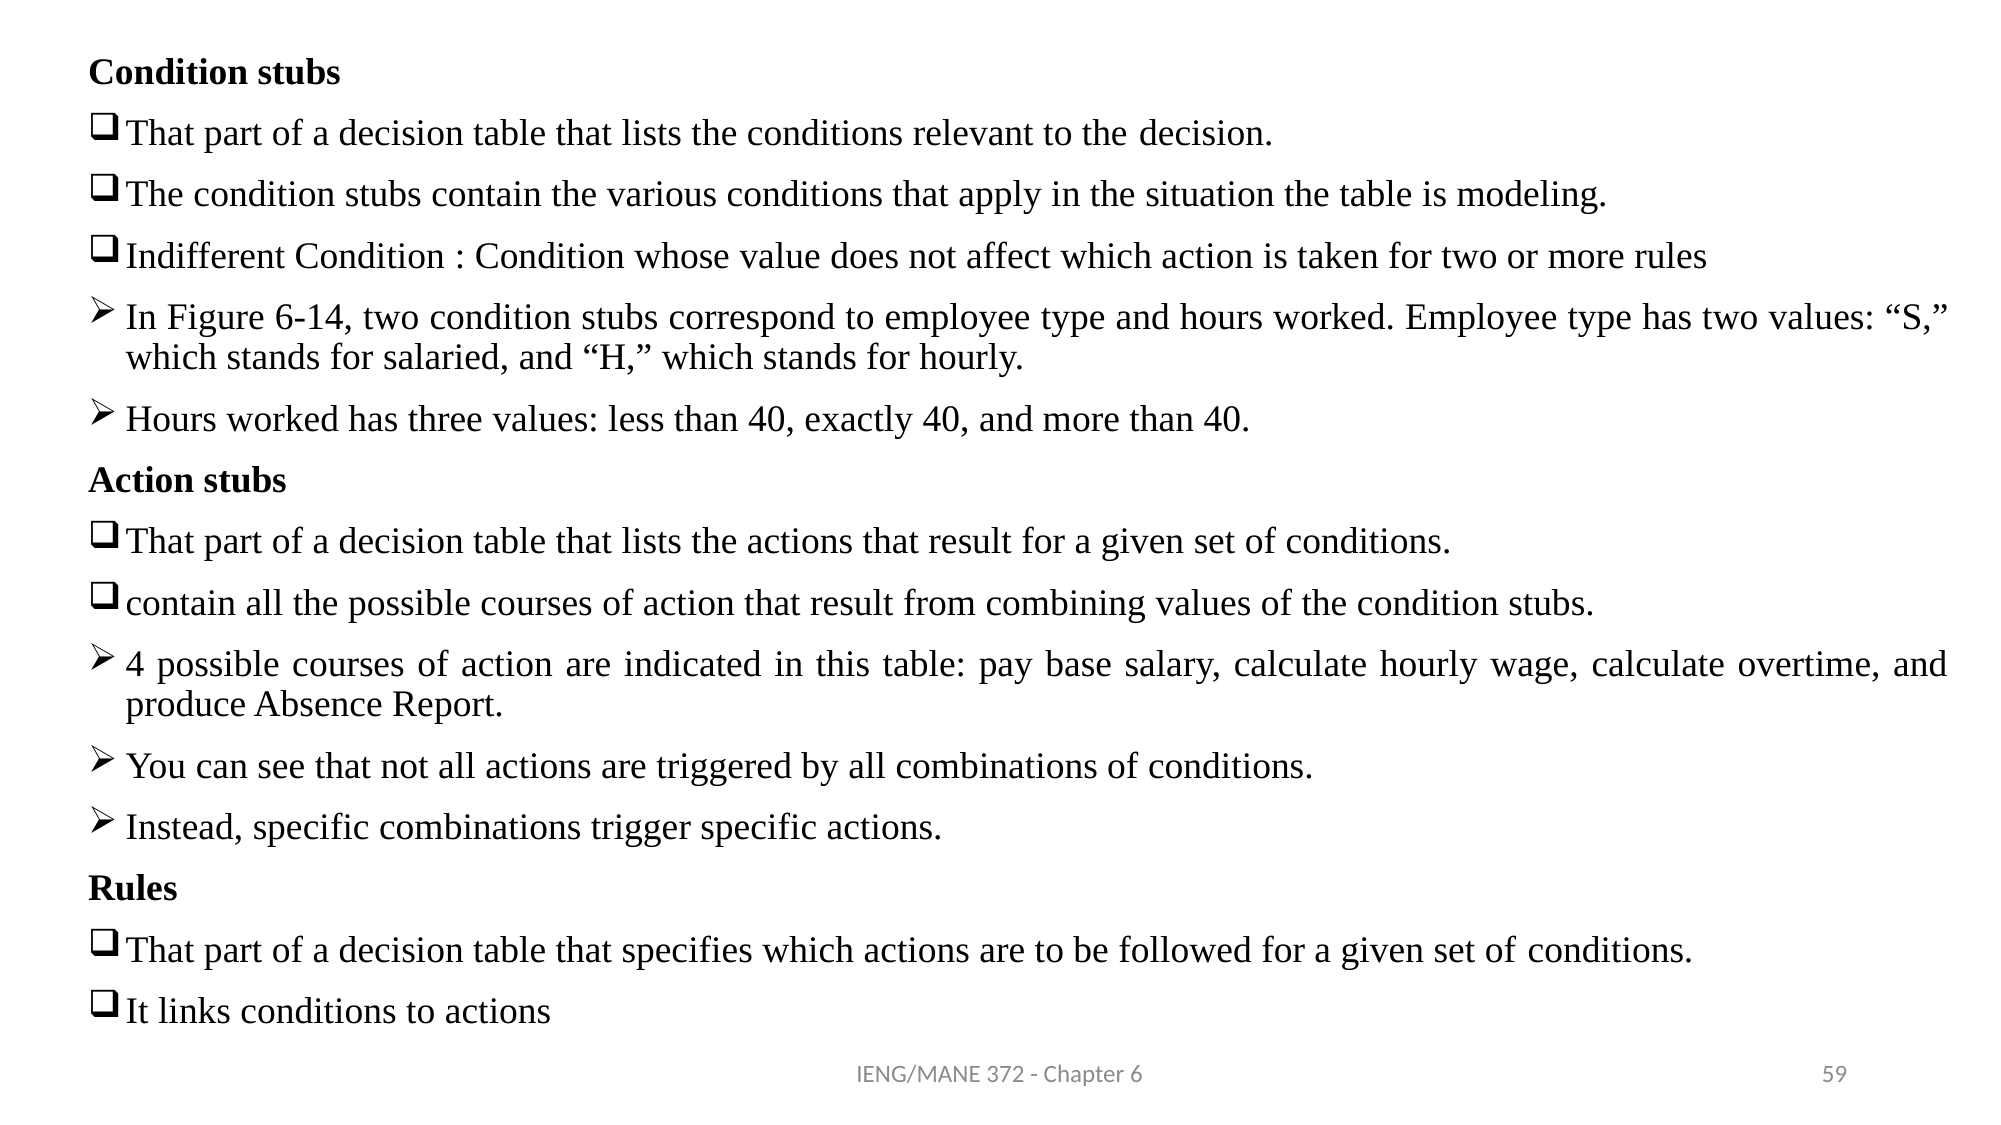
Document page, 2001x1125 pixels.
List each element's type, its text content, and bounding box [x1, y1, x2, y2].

slide_number 59 [1412, 1042, 1863, 1103]
footer IENG/MANE 372 - Chapter 6 [662, 1042, 1338, 1103]
list Condition stubs That part of a decision table that lists the conditions relevant to the decision. The condition stubs contain the various conditions that apply in the situation the table is modeling. Indifferent Condition : Condition whose value does not affect which action is taken for two or more rules In Figure 6-14, two condition stubs correspond to employee type and hours worked. Employee type has two values: “S,” which stands for salaried, and “H,” which stands for hourly. Hours worked has three values: less than 40, exactly 40, and more than 40. Action stubs That part of a decision table that lists the actions that result for a given set of conditions. contain all the possible courses of action that result from combining values of the condition stubs. 4 possible courses of action are indicated in this table: pay base salary, calculate hourly wage, calculate overtime, and produce Absence Report. You can see that not all actions are triggered by all combinations of conditions. Instead, specific combinations trigger specific actions. Rules That part of a decision table that specifies which actions are to be followed for a given set of conditions. It links conditions to actions [73, 44, 1967, 963]
